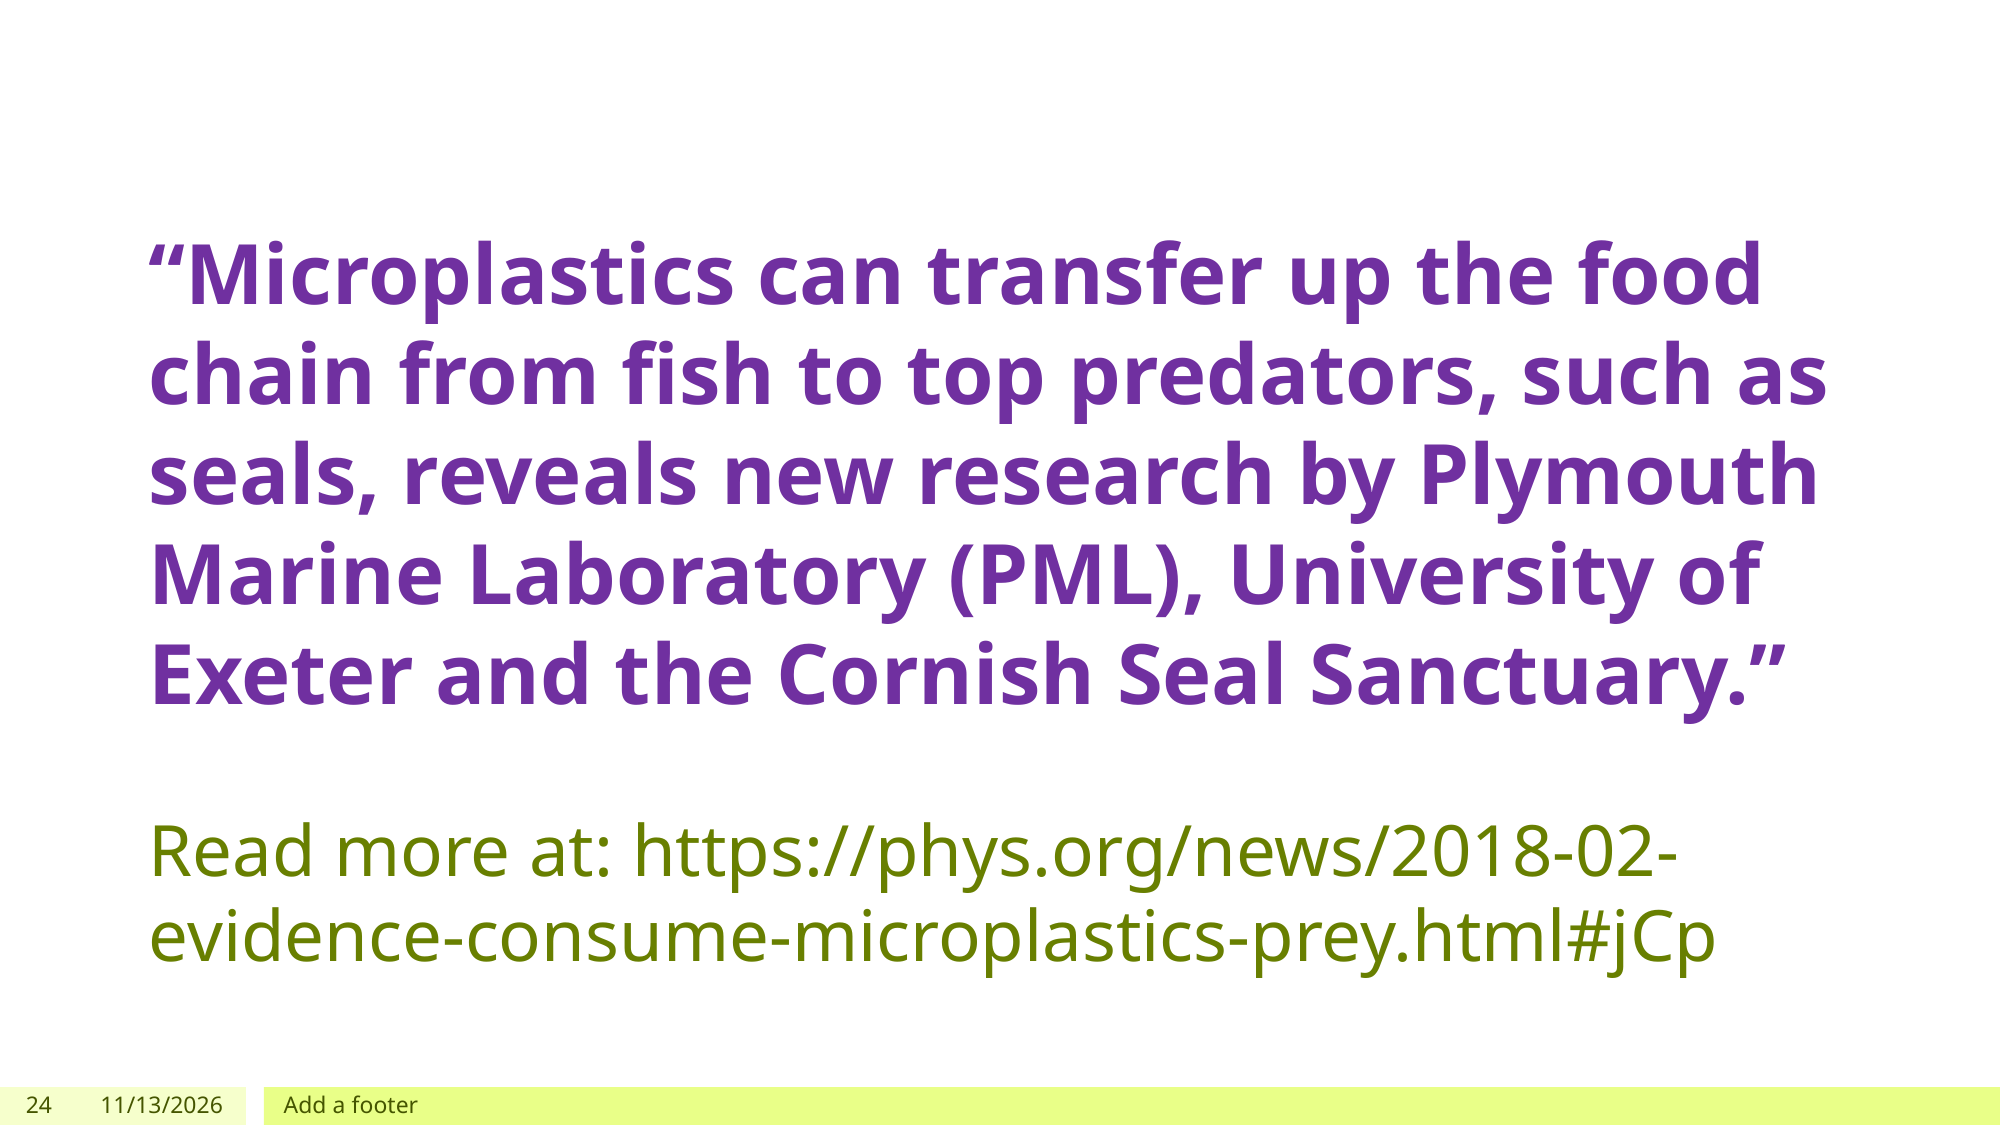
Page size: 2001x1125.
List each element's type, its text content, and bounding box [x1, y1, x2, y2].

slide_number 24 [0, 1087, 68, 1125]
footer Add a footer [268, 1087, 1769, 1125]
title “Microplastics can transfer up the food chain from fish to top predators, such as seals, reveals new research by Plymouth Marine Laboratory (PML), University of Exeter and the Cornish Seal Sanctuary.” Read more at: https://phys.org/news/2018-02-evidence-consume-microplastics-prey.html#jCp [133, 176, 1898, 984]
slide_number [74, 1087, 239, 1125]
